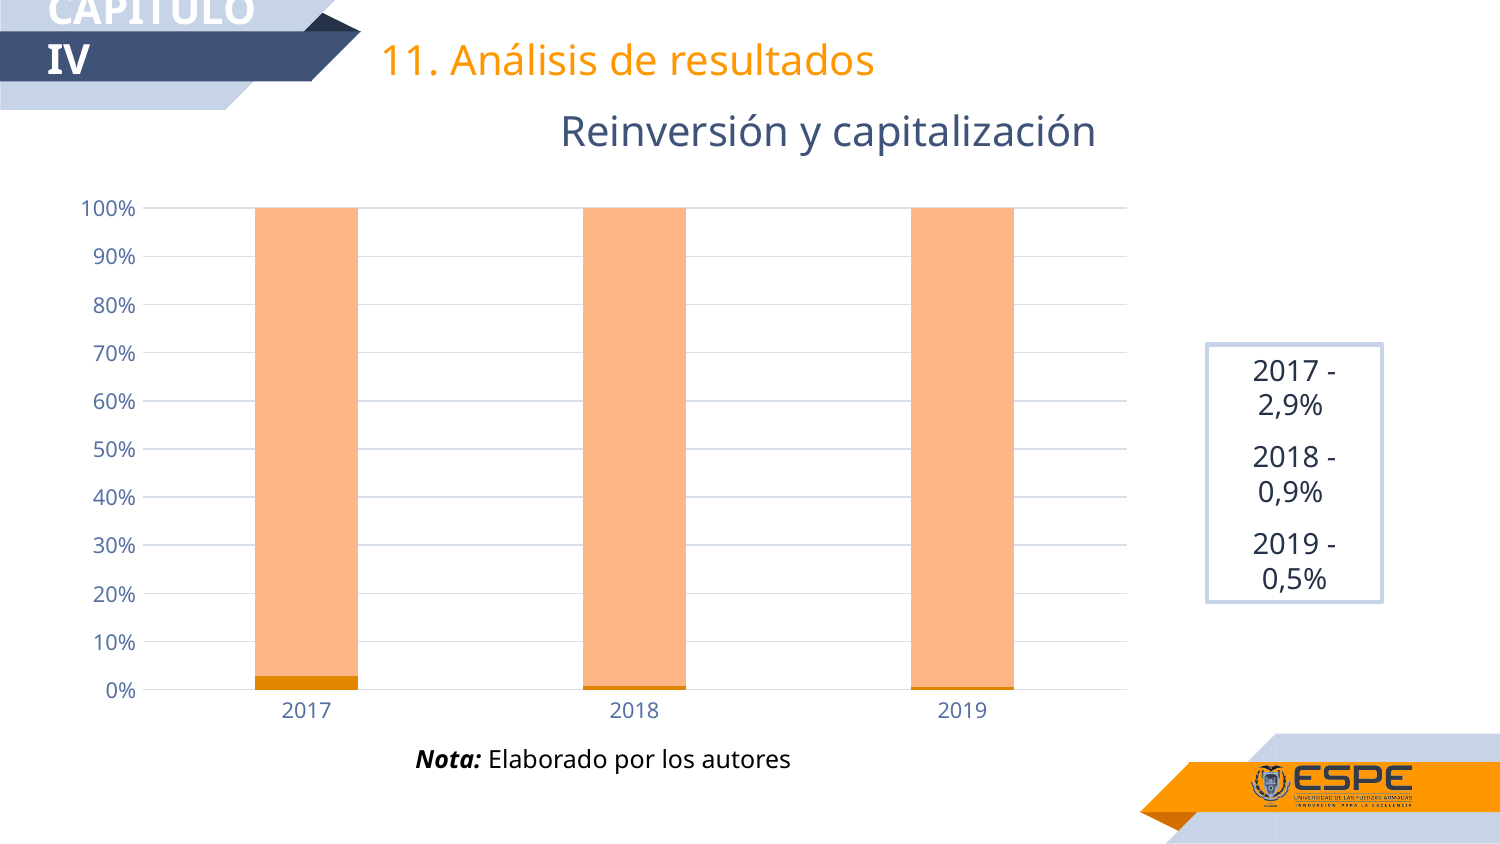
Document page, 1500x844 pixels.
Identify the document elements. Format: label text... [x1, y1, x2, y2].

text_box 2017 - 2,9% 2018 - 0,9% 2019 - 0,5% [1205, 342, 1384, 604]
text_box CAPÍTULO IV [32, 30, 293, 98]
text_box Nota: Elaborado por los autores [398, 745, 809, 782]
text_box 11. Análisis de resultados [365, 18, 1194, 98]
picture [1249, 765, 1412, 808]
text_box Reinversión y capitalización [509, 98, 1149, 163]
chart [58, 182, 1149, 737]
